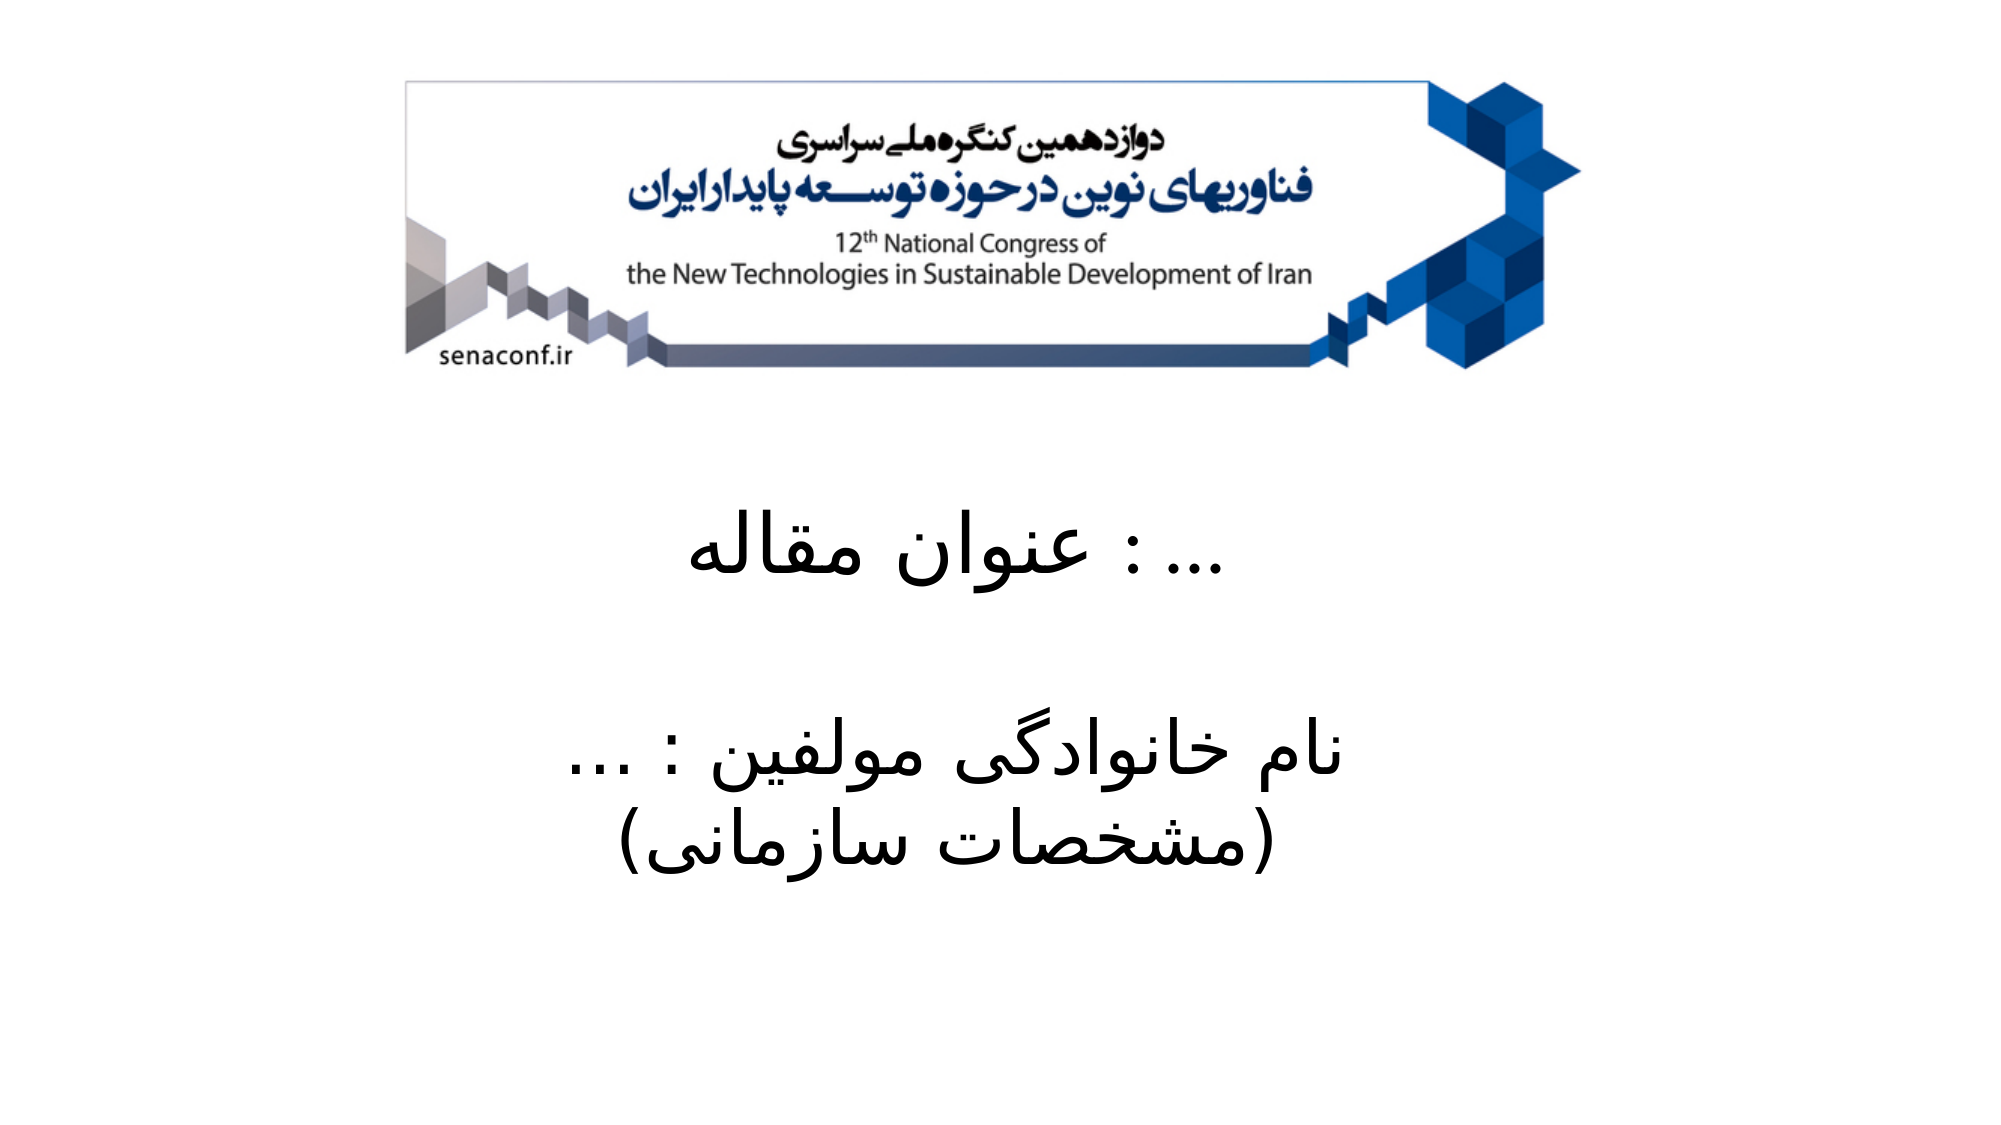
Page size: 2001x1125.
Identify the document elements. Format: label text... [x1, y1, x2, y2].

text_box نام خانوادگی مولفین : ... (مشخصات سازمانی) [488, 692, 1423, 887]
picture [91, 0, 1895, 407]
text_box عنوان مقاله : ... [624, 482, 1288, 598]
